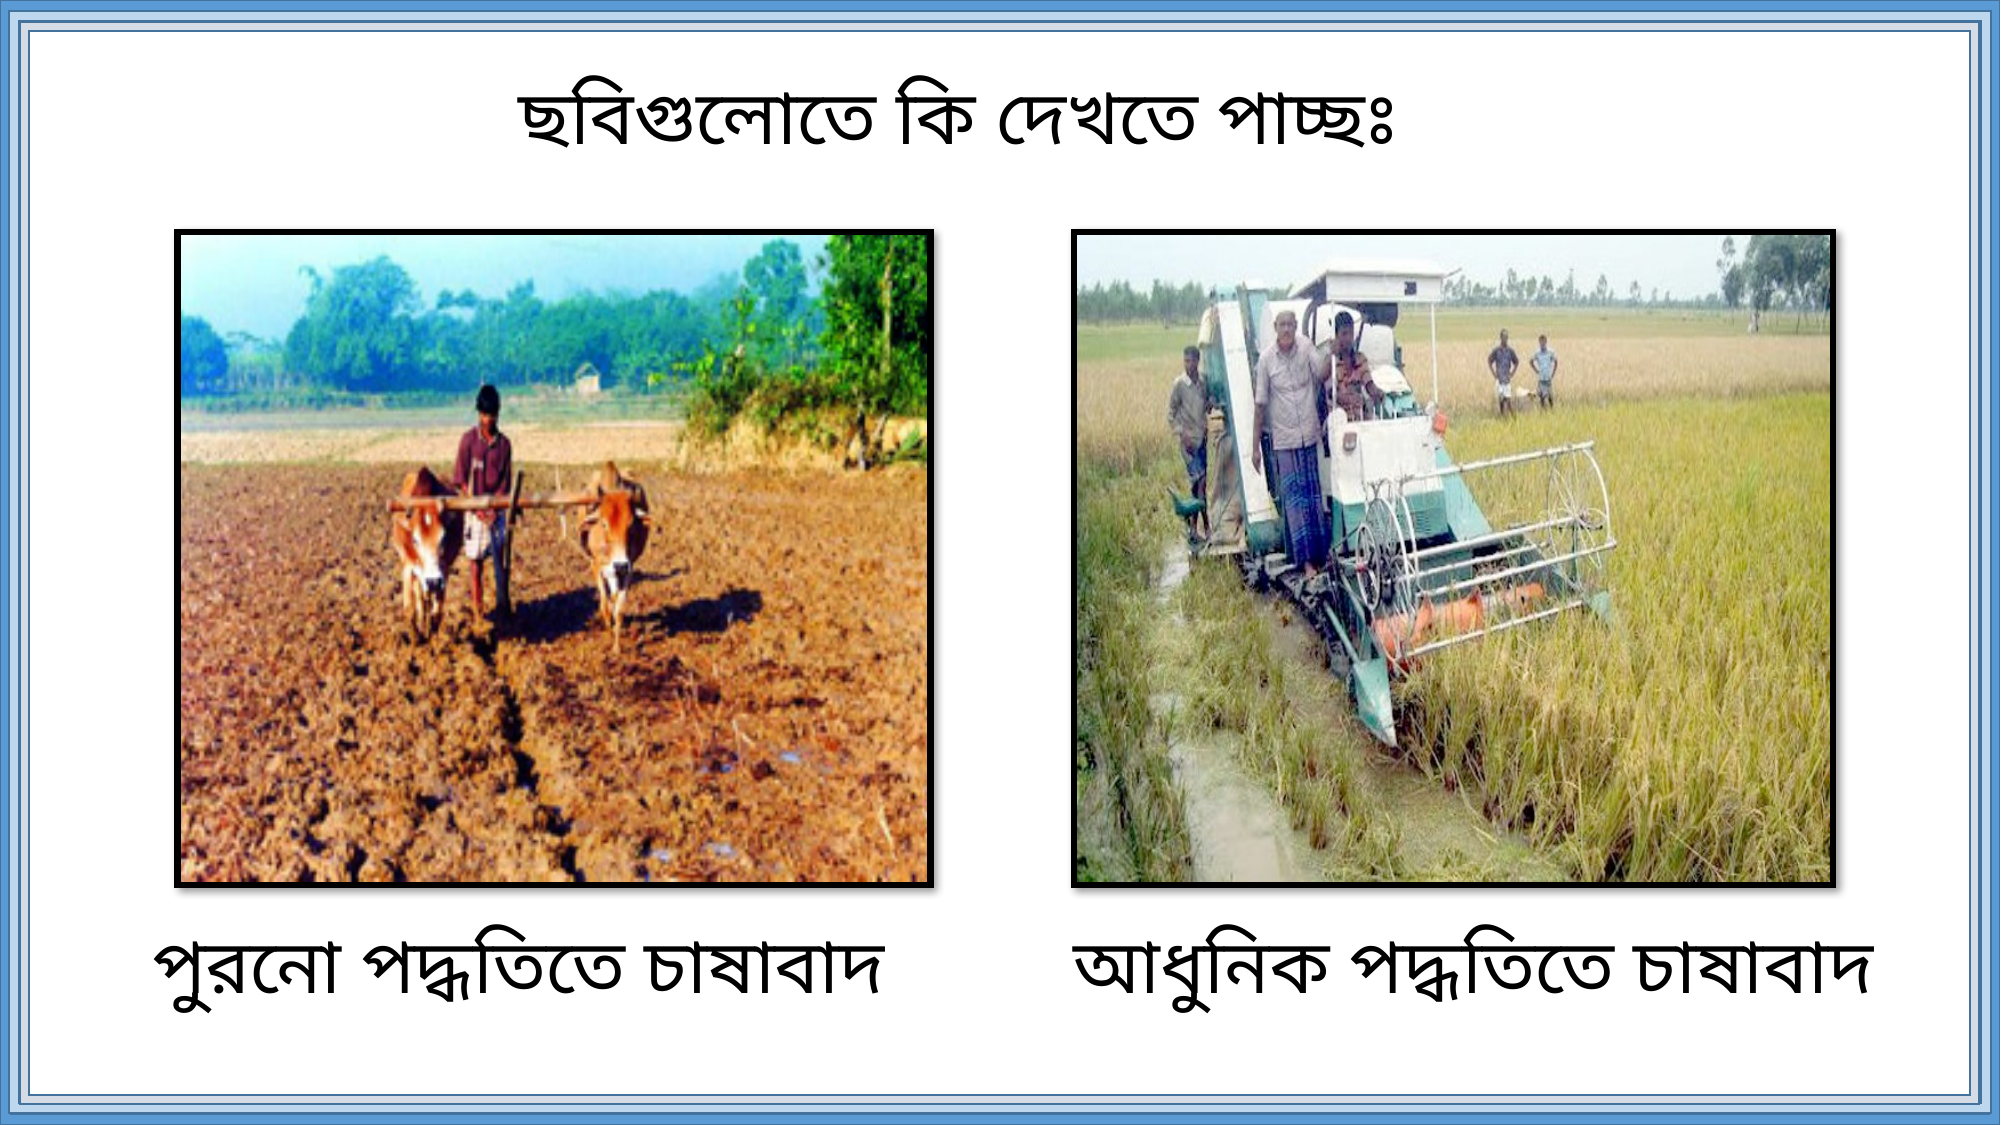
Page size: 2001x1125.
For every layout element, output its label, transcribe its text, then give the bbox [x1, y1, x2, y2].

picture [1076, 235, 1830, 883]
text_box [8, 10, 1992, 1114]
picture [180, 235, 928, 883]
text_box [0, 0, 2000, 1125]
text_box পুরনো পদ্ধতিতে চাষাবাদ [137, 911, 1056, 1016]
text_box আধুনিক পদ্ধতিতে চাষাবাদ [1058, 911, 1979, 1016]
text_box [19, 21, 1980, 1105]
text_box ছবিগুলোতে কি দেখতে পাচ্ছঃ [503, 62, 1496, 167]
